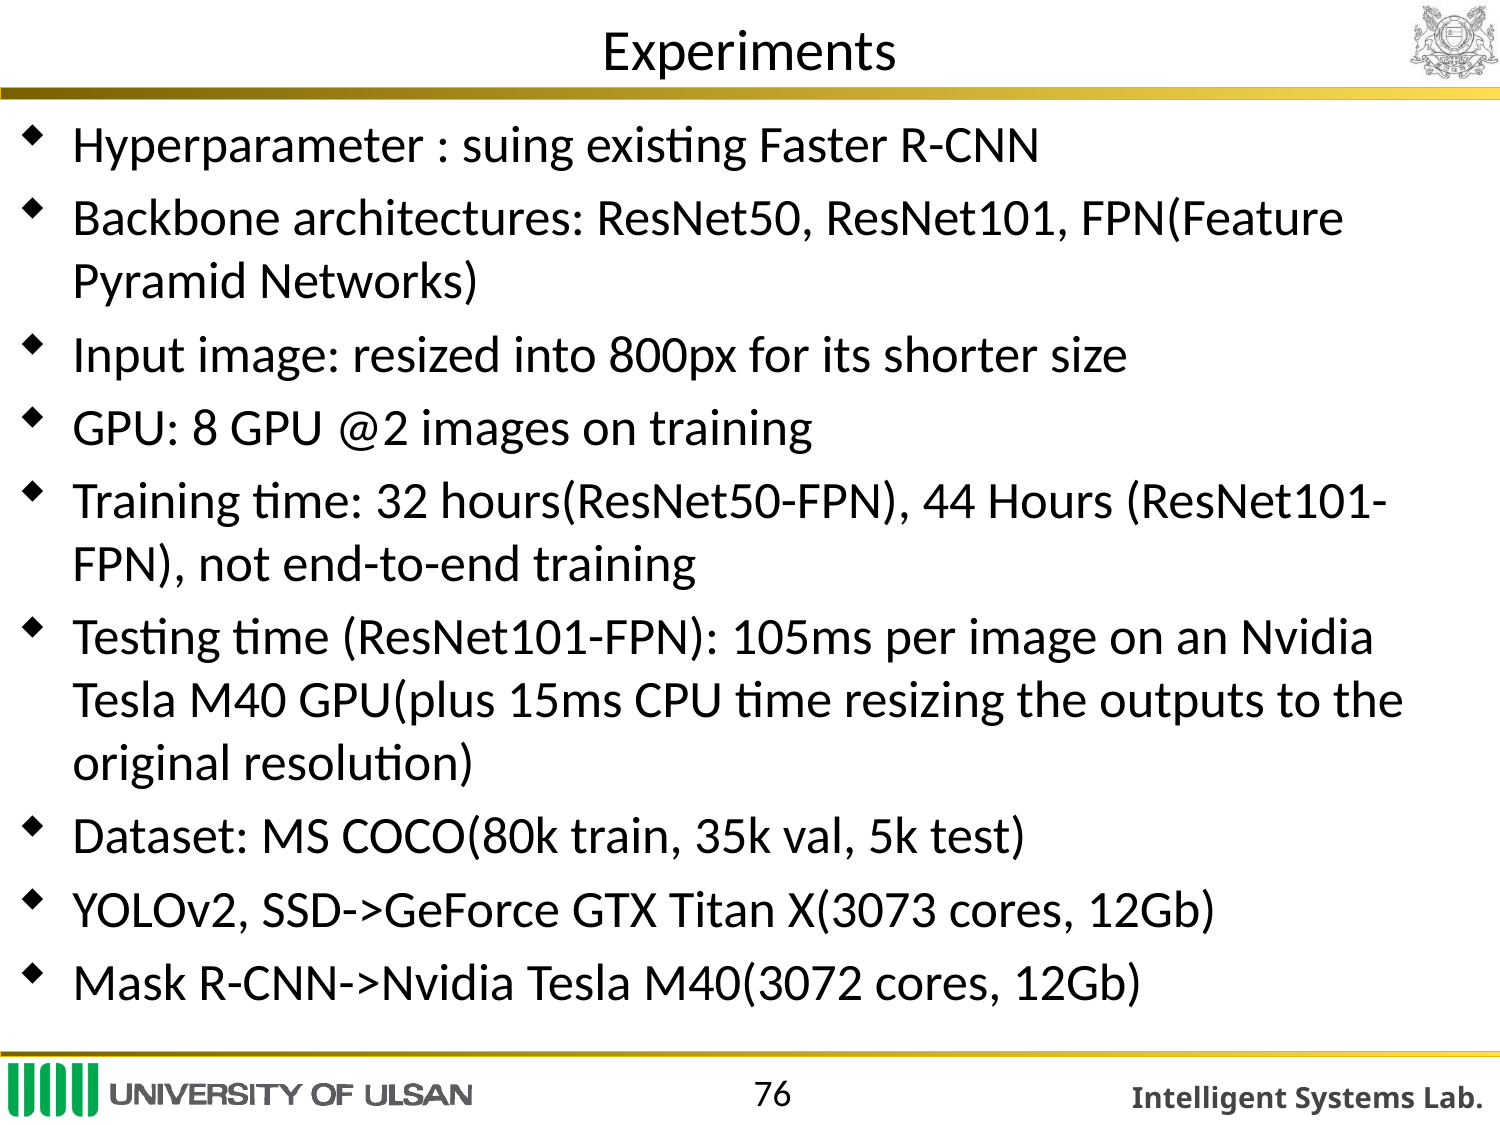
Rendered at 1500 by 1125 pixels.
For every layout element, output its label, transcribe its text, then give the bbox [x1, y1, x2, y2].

list Hyperparameter : suing existing Faster R-CNN Backbone architectures: ResNet50, ResNet101, FPN(Feature Pyramid Networks) Input image: resized into 800px for its shorter size GPU: 8 GPU @2 images on training Training time: 32 hours(ResNet50-FPN), 44 Hours (ResNet101-FPN), not end-to-end training Testing time (ResNet101-FPN): 105ms per image on an Nvidia Tesla M40 GPU(plus 15ms CPU time resizing the outputs to the original resolution) Dataset: MS COCO(80k train, 35k val, 5k test) YOLOv2, SSD->GeForce GTX Titan X(3073 cores, 12Gb) Mask R-CNN->Nvidia Tesla M40(3072 cores, 12Gb) [2, 102, 1475, 1025]
picture [5, 1058, 101, 1118]
title Experiments [0, 0, 1500, 94]
